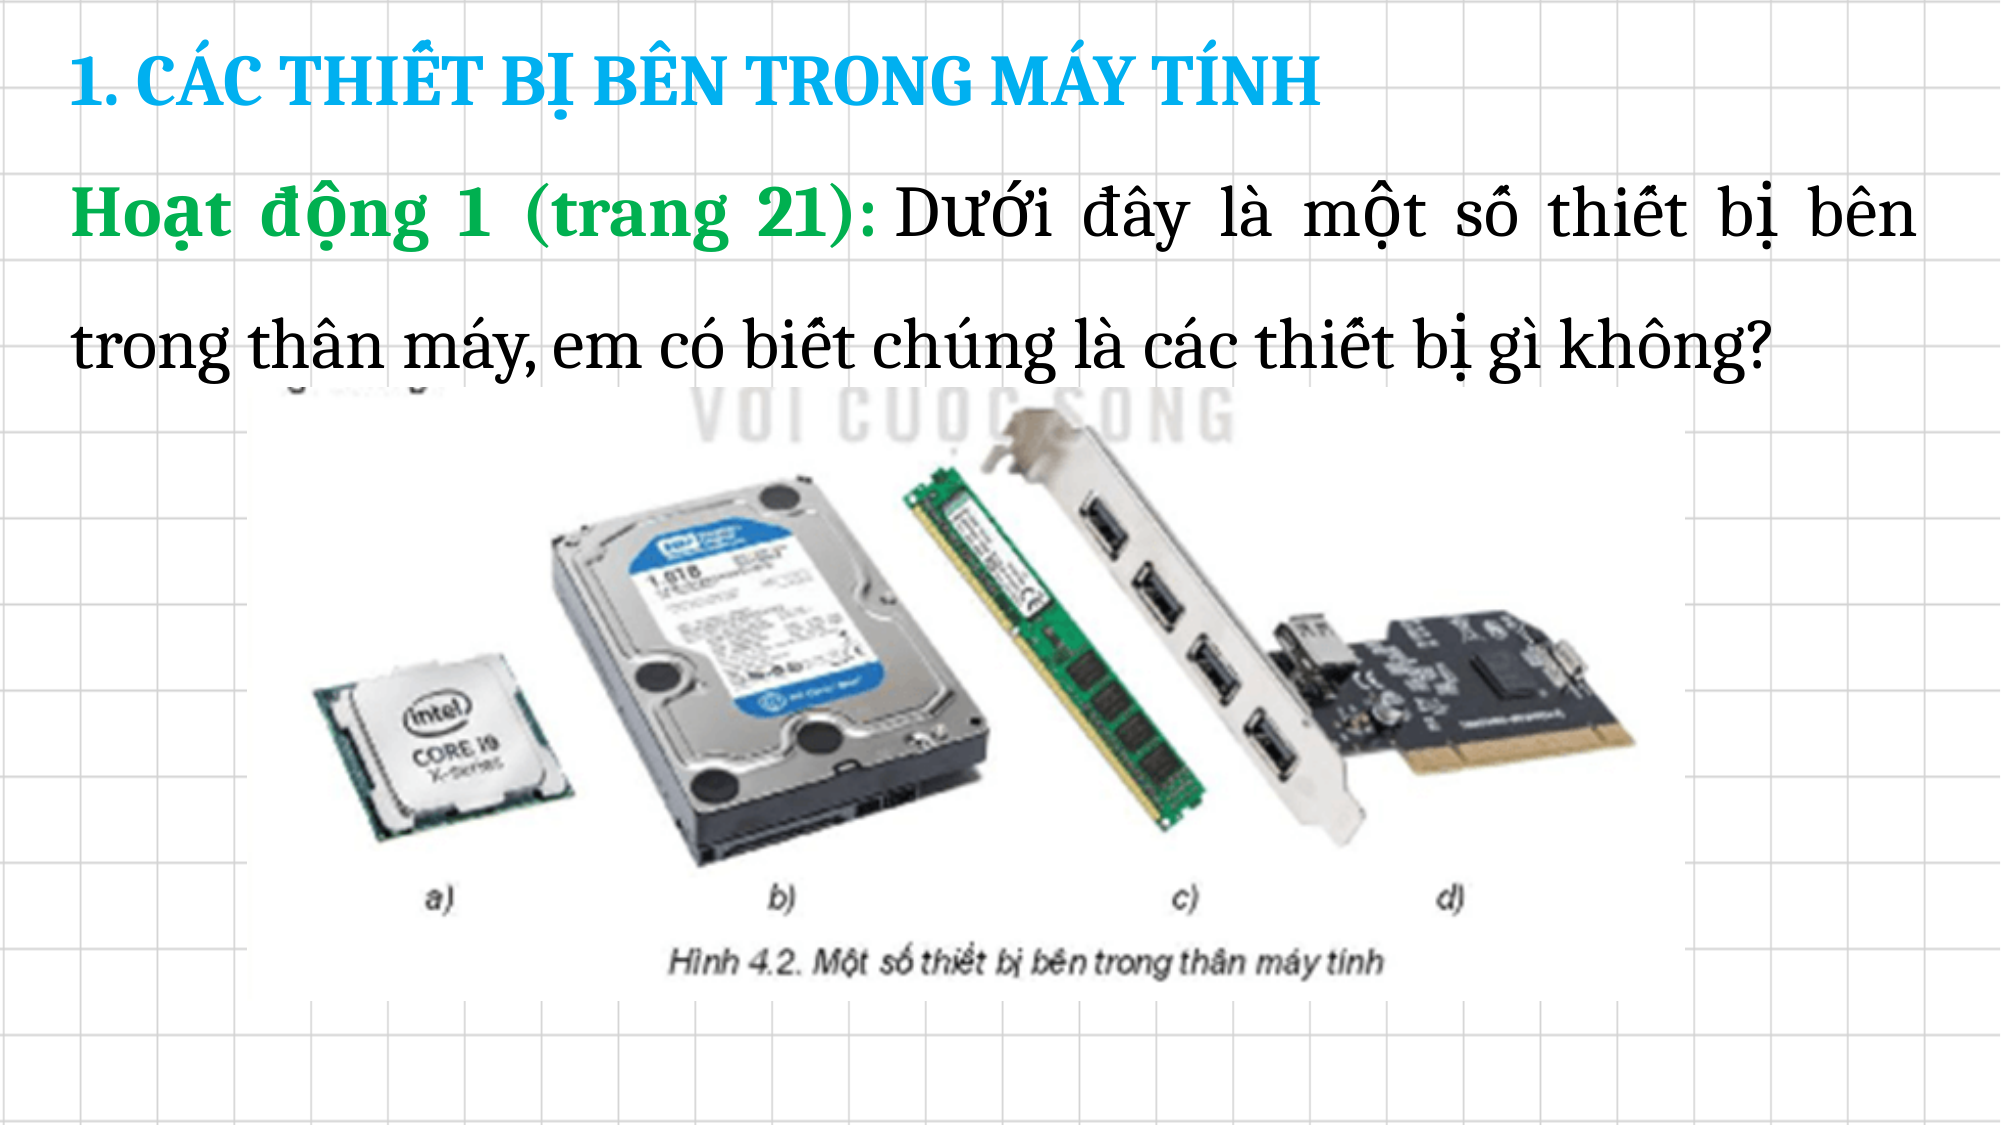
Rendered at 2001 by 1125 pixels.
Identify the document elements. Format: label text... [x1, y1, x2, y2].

text_box 1. CÁC THIẾT BỊ BÊN TRONG MÁY TÍNH Hoạt động 1 (trang 21): Dưới đây là một số thiết bị bên trong thân máy, em có biết chúng là các thiết bị gì không? [55, 0, 1938, 390]
picture [0, 0, 2001, 1125]
